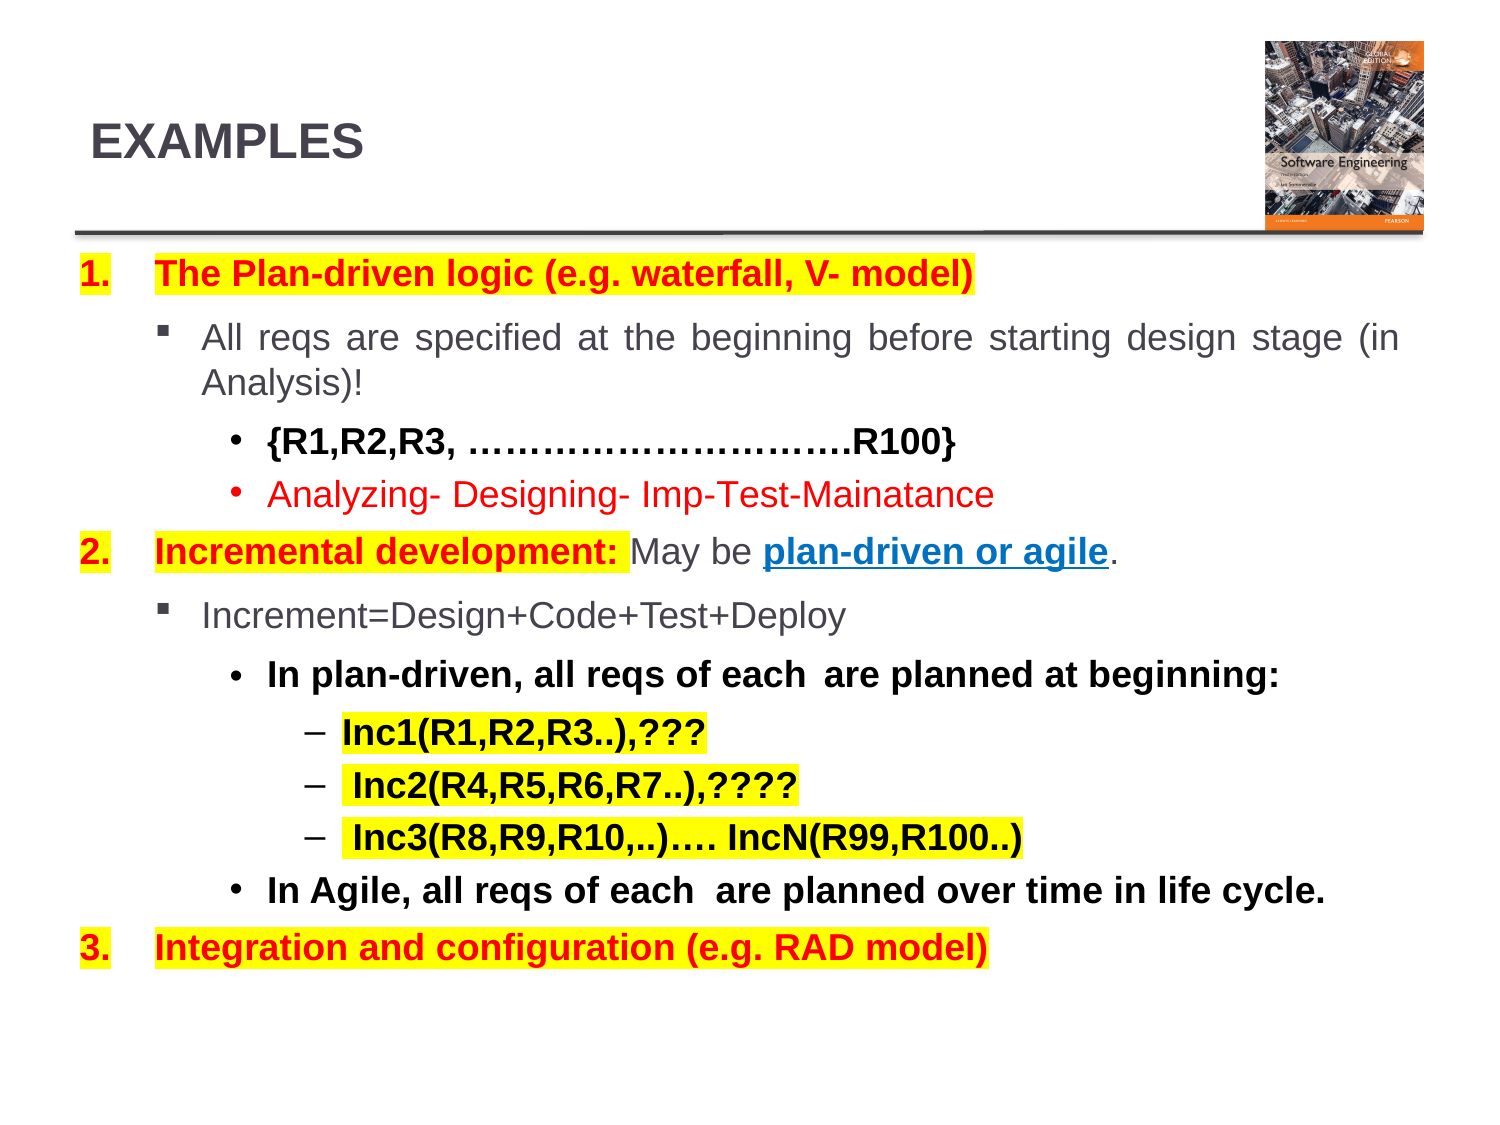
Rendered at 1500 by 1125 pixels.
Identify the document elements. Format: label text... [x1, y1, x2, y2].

title EXAMPLES [74, 44, 1272, 233]
picture [1265, 41, 1424, 231]
